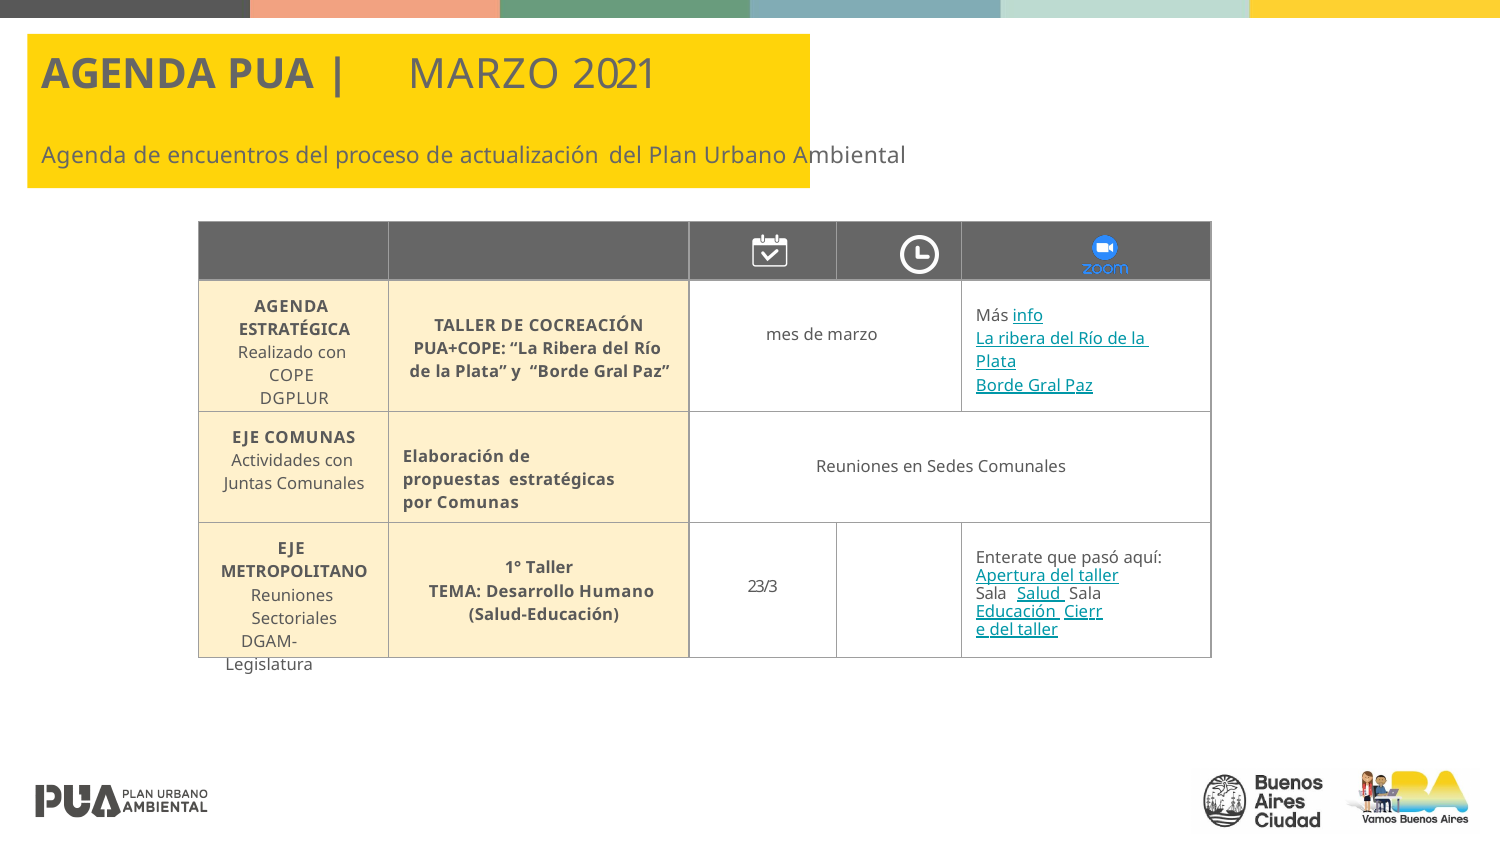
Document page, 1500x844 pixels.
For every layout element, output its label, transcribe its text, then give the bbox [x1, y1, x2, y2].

table_cell EJE COMUNAS Actividades con Juntas Comunales [199, 412, 388, 522]
picture [35, 784, 208, 818]
table_cell TALLER DE COCREACIÓN PUA+COPE: “La Ribera del Río de la Plata” y “Borde Gral Paz” [389, 281, 688, 411]
table_cell Más info La ribera del Río de la Plata Borde Gral Paz [962, 281, 1210, 411]
table_header [962, 222, 1210, 279]
picture [900, 234, 940, 274]
text_box Agenda de encuentros del proceso de actualización del Plan Urbano Ambiental [39, 138, 943, 169]
table_header [199, 222, 388, 279]
table_cell EJE METROPOLITANO Reuniones Sectoriales DGAM-Legislatura [199, 523, 388, 657]
picture [0, 0, 1500, 18]
table_cell [837, 523, 961, 657]
table_header [837, 222, 961, 279]
table_header [690, 222, 836, 279]
table_cell AGENDA ESTRATÉGICA Realizado con COPE DGPLUR [199, 281, 388, 411]
table_cell Reuniones en Sedes Comunales [690, 412, 1210, 522]
title AGENDA PUA | MARZO 2021 [27, 33, 810, 189]
picture [751, 233, 791, 269]
table_cell Elaboración de propuestas estratégicas por Comunas [389, 412, 688, 522]
table_header [389, 222, 688, 279]
picture [1082, 234, 1128, 274]
table_cell 23/3 [690, 523, 836, 657]
table_cell Enterate que pasó aquí: Apertura del taller Sala Salud Sala Educación Cierre del taller [962, 523, 1210, 657]
table_cell 1° Taller TEMA: Desarrollo Humano (Salud-Educación) [389, 523, 688, 657]
picture [1191, 768, 1480, 834]
table_cell mes de marzo [690, 281, 961, 411]
